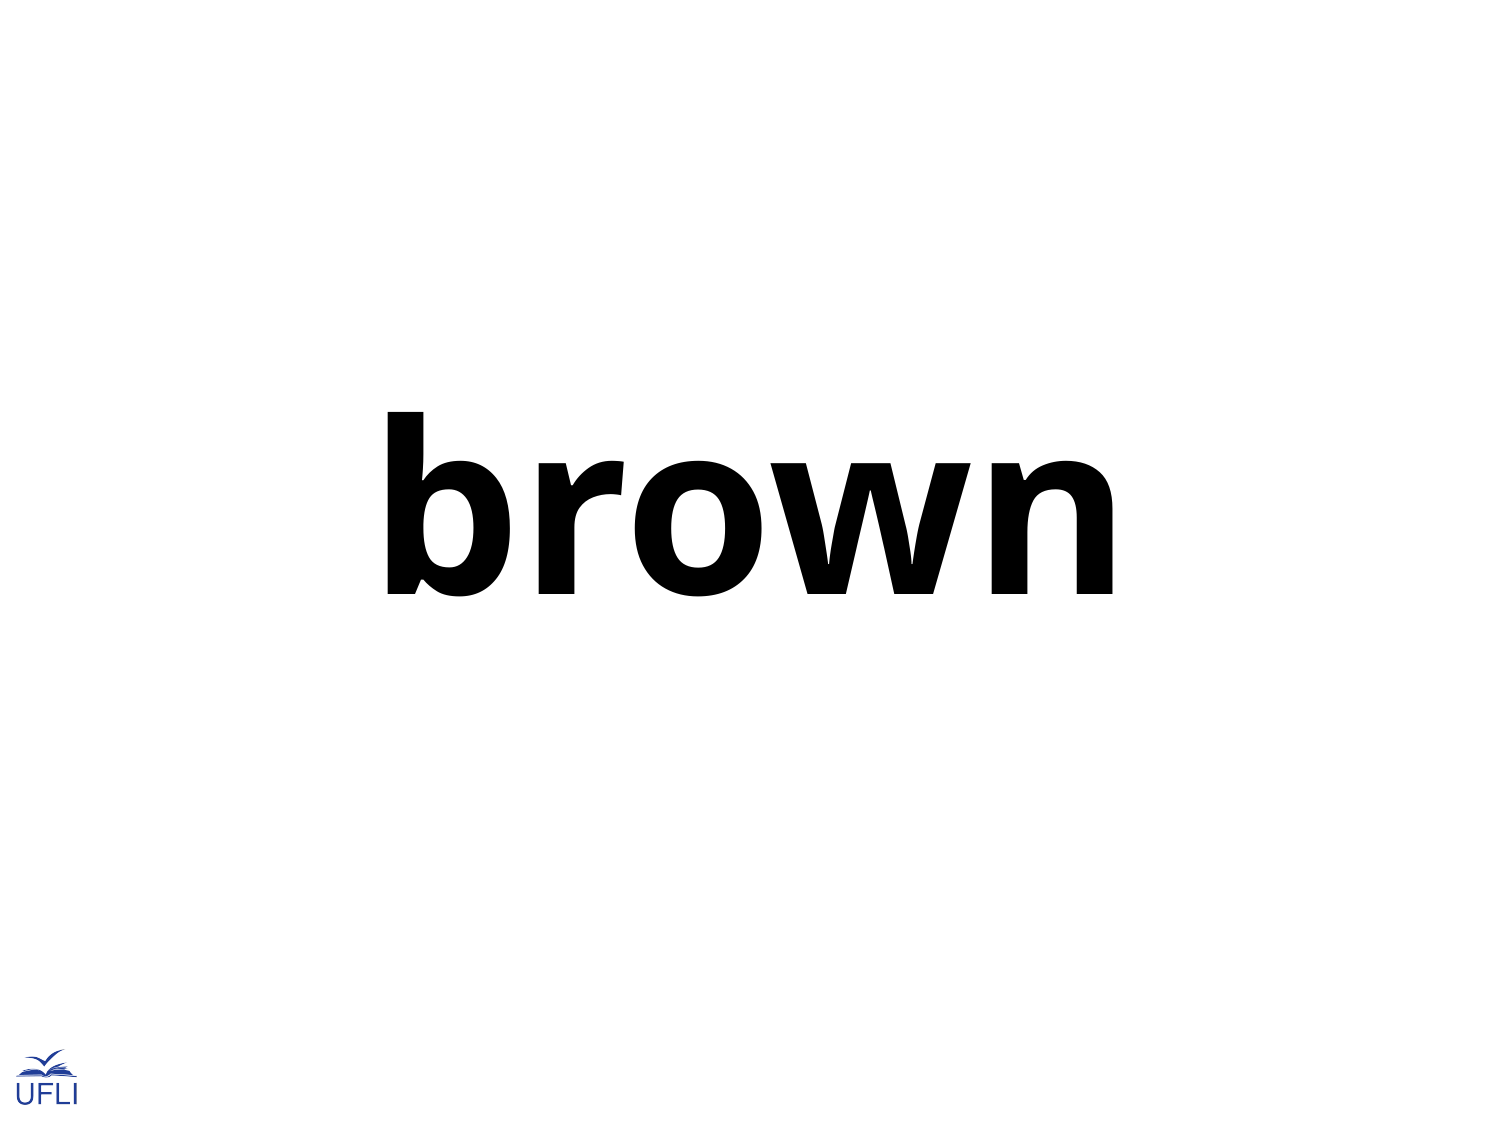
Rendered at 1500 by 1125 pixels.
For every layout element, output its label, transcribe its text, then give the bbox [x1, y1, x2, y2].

picture [12, 1047, 81, 1108]
text_box brown [0, 347, 1500, 650]
